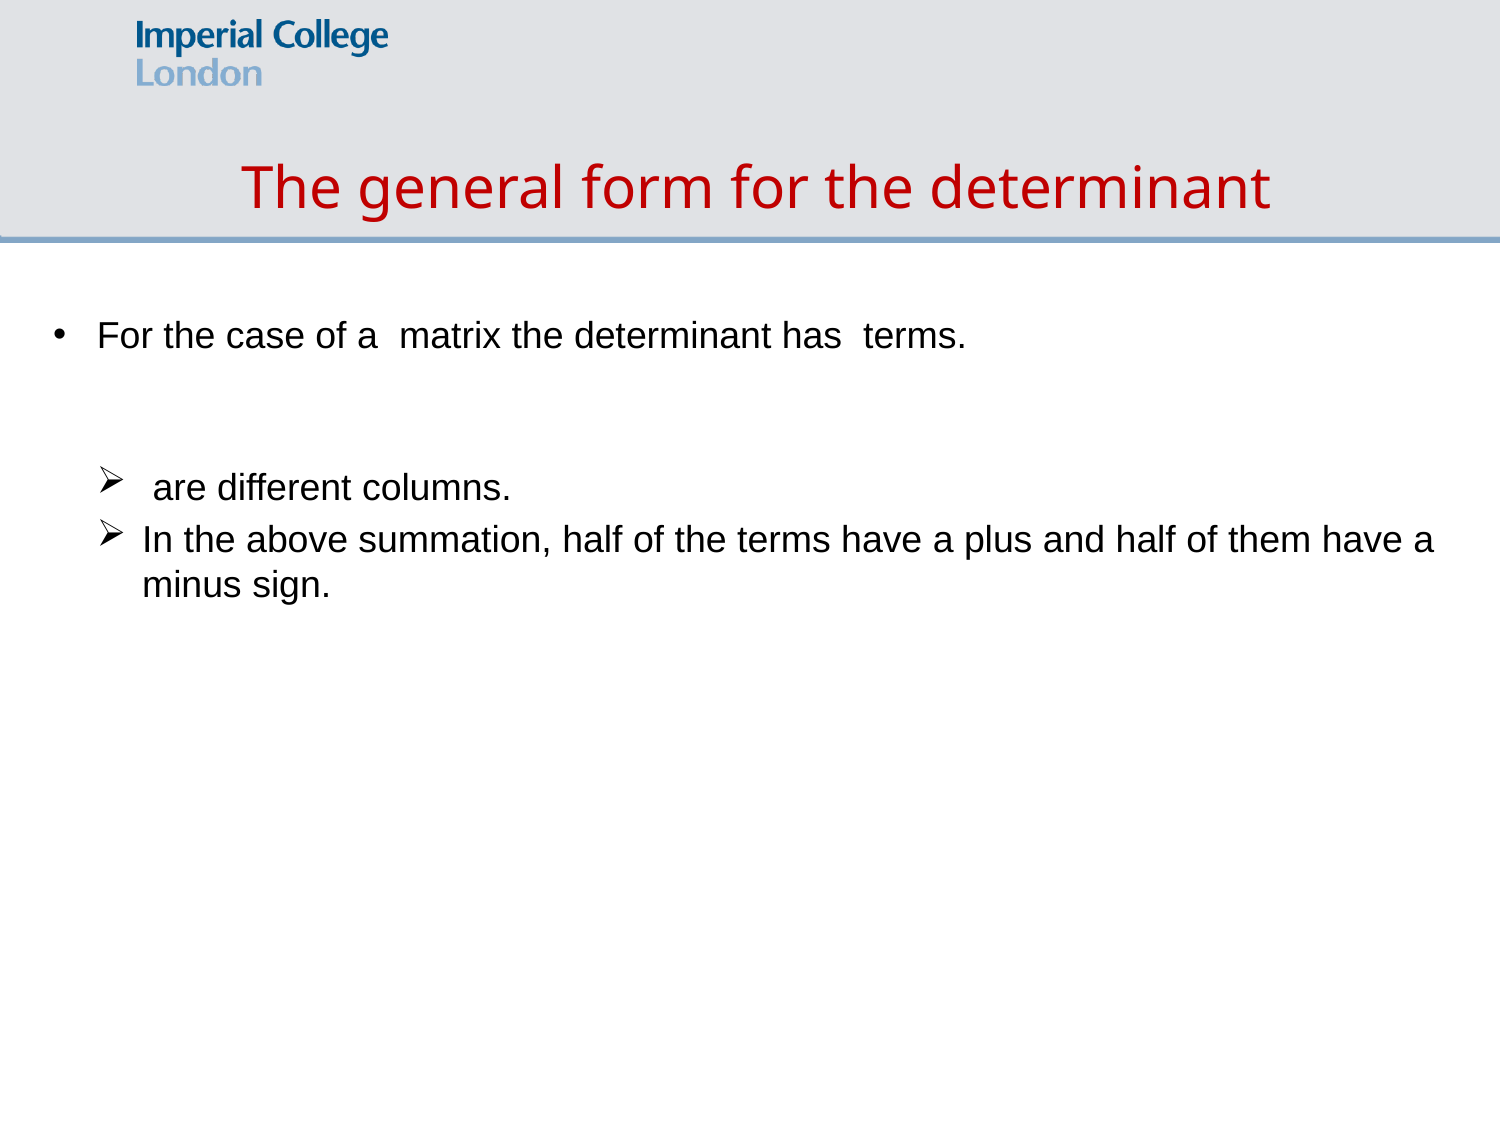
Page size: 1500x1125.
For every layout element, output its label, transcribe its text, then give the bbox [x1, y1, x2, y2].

picture [0, 0, 1500, 243]
title The general form for the determinant [137, 115, 1375, 220]
